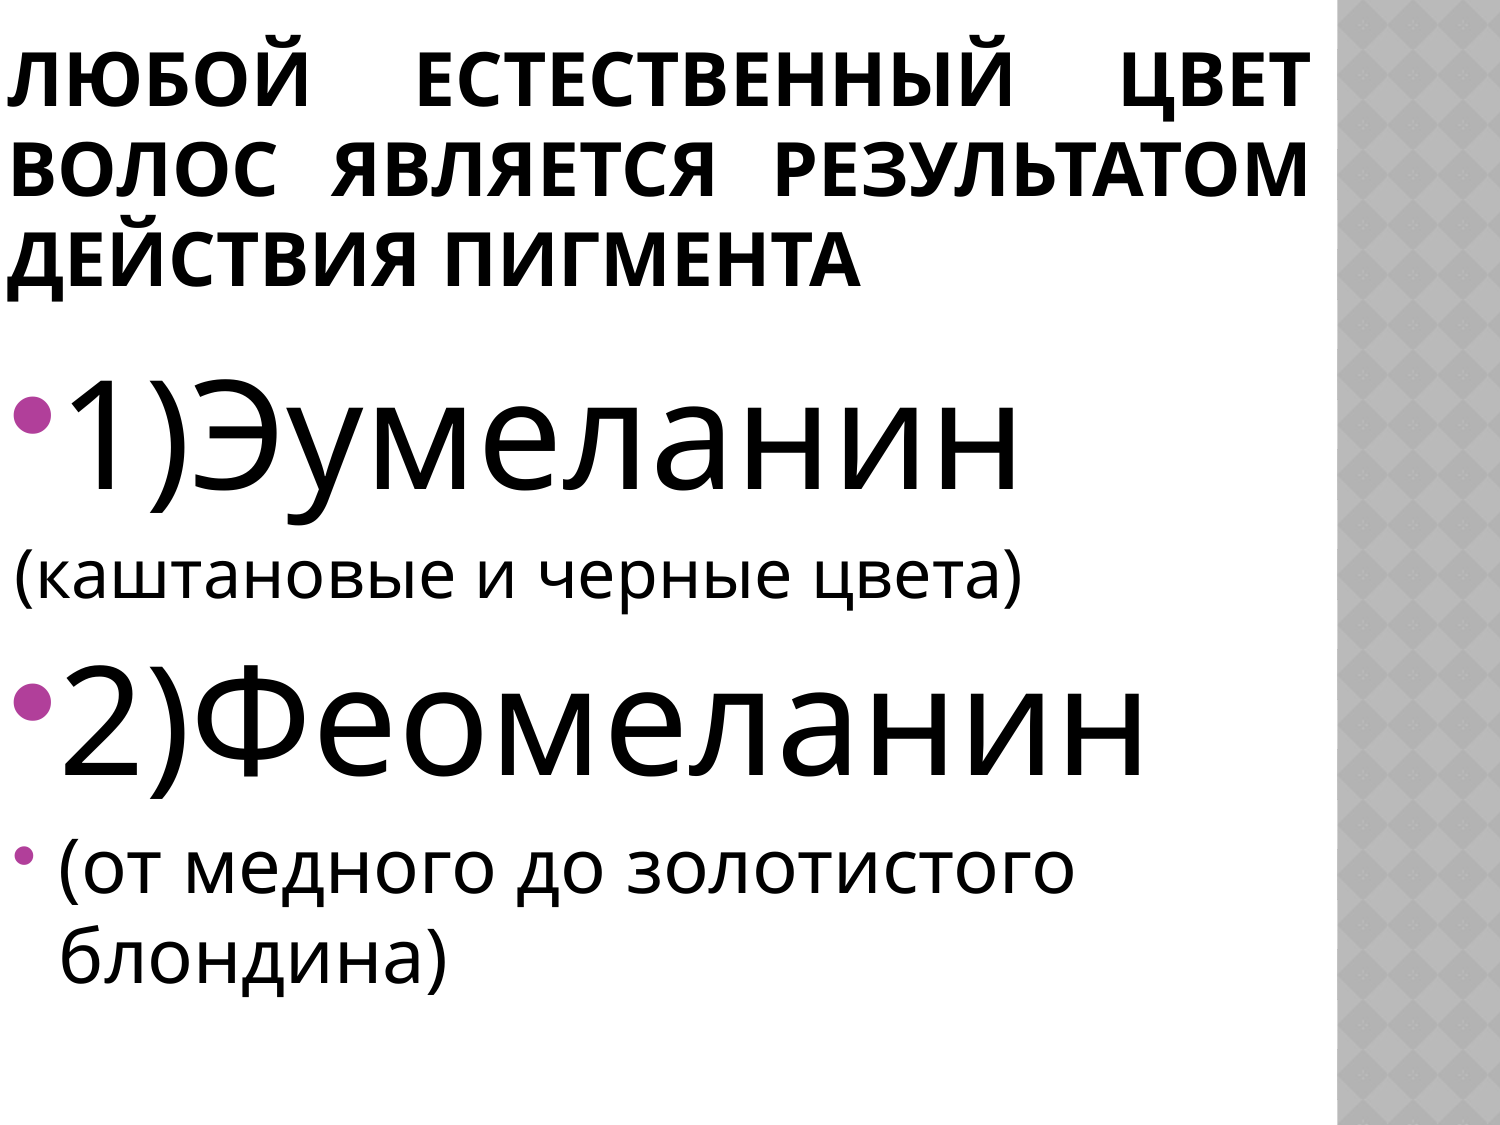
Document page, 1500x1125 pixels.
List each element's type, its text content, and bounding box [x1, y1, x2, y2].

title Любой естественный цвет волос является результатом действия пигмента [0, 113, 1321, 302]
list 1)Эумеланин (каштановые и черные цвета) 2)Феомеланин (от медного до золотистого блондина) [0, 329, 1188, 1125]
